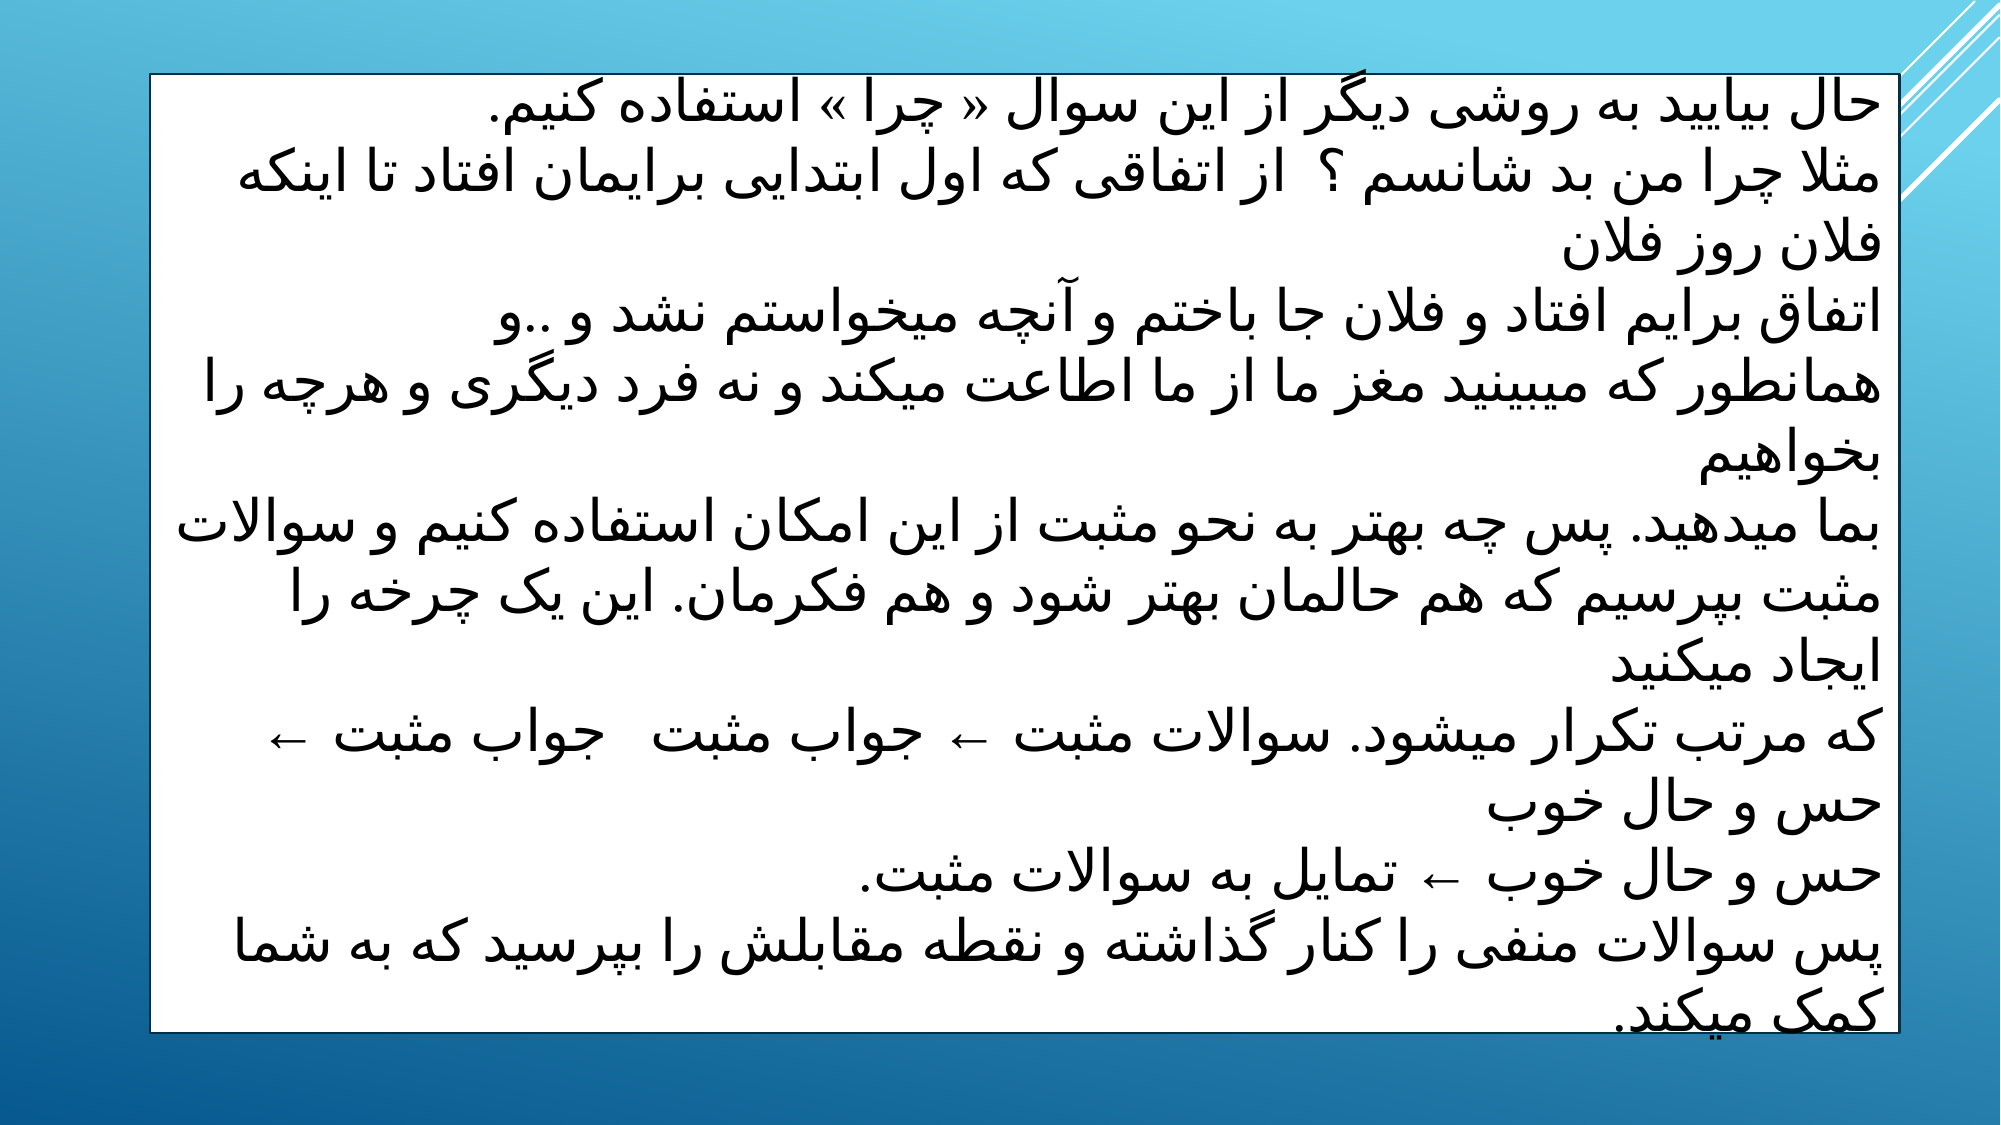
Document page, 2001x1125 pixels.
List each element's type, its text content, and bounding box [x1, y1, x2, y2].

text_box حال بیایید به روشی دیگر از این سوال « چرا » استفاده کنیم. مثلا چرا من بد شانسم ؟ از اتفاقی که اول ابتدایی برایمان افتاد تا اینکه فلان روز فلان اتفاق برایم افتاد و فلان جا باختم و آنچه میخواستم نشد و ..و همانطور که میبینید مغز ما از ما اطاعت میکند و نه فرد دیگری و هرچه را بخواهیم بما میدهید. پس چه بهتر به نحو مثبت از این امکان استفاده کنیم و سوالات مثبت بپرسیم که هم حالمان بهتر شود و هم فکرمان. این یک چرخه را ایجاد میکنید که مرتب تکرار میشود. سوالات مثبت ← جواب مثبت جواب مثبت ← حس و حال خوب حس و حال خوب ← تمایل به سوالات مثبت. پس سوالات منفی را کنار گذاشته و نقطه مقابلش را بپرسید که به شما کمک میکند. [149, 73, 1901, 1034]
